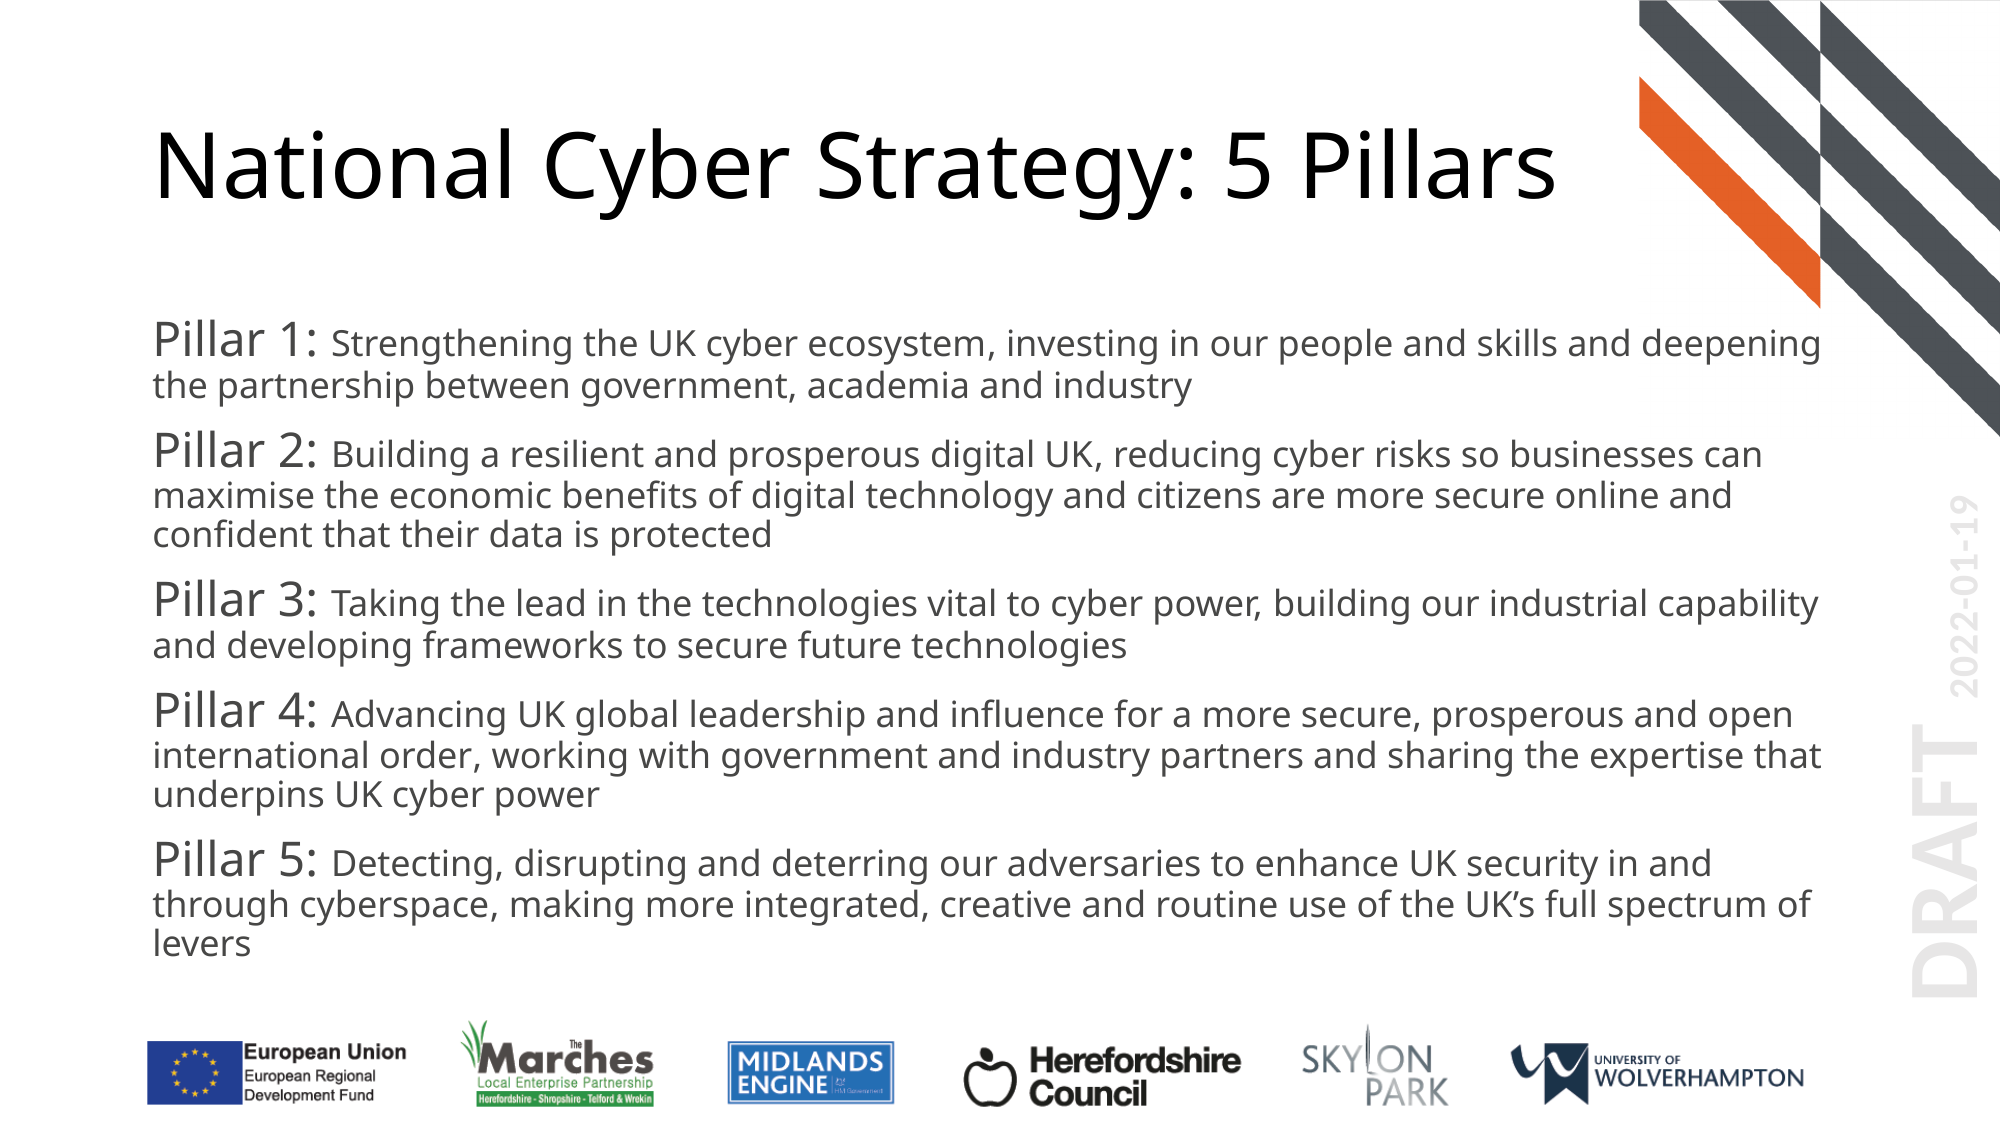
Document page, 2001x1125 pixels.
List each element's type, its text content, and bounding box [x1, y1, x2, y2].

list Pillar 1: Strengthening the UK cyber ecosystem, investing in our people and skills and deepening the partnership between government, academia and industry Pillar 2: Building a resilient and prosperous digital UK, reducing cyber risks so businesses can maximise the economic benefits of digital technology and citizens are more secure online and confident that their data is protected Pillar 3: Taking the lead in the technologies vital to cyber power, building our industrial capability and developing frameworks to secure future technologies Pillar 4: Advancing UK global leadership and influence for a more secure, prosperous and open international order, working with government and industry partners and sharing the expertise that underpins UK cyber power Pillar 5: Detecting, disrupting and deterring our adversaries to enhance UK security in and through cyberspace, making more integrated, creative and routine use of the UK’s full spectrum of levers [137, 307, 1863, 973]
title National Cyber Strategy: 5 Pillars [137, 59, 1863, 278]
picture [1638, 0, 2000, 439]
picture [137, 1013, 1811, 1114]
